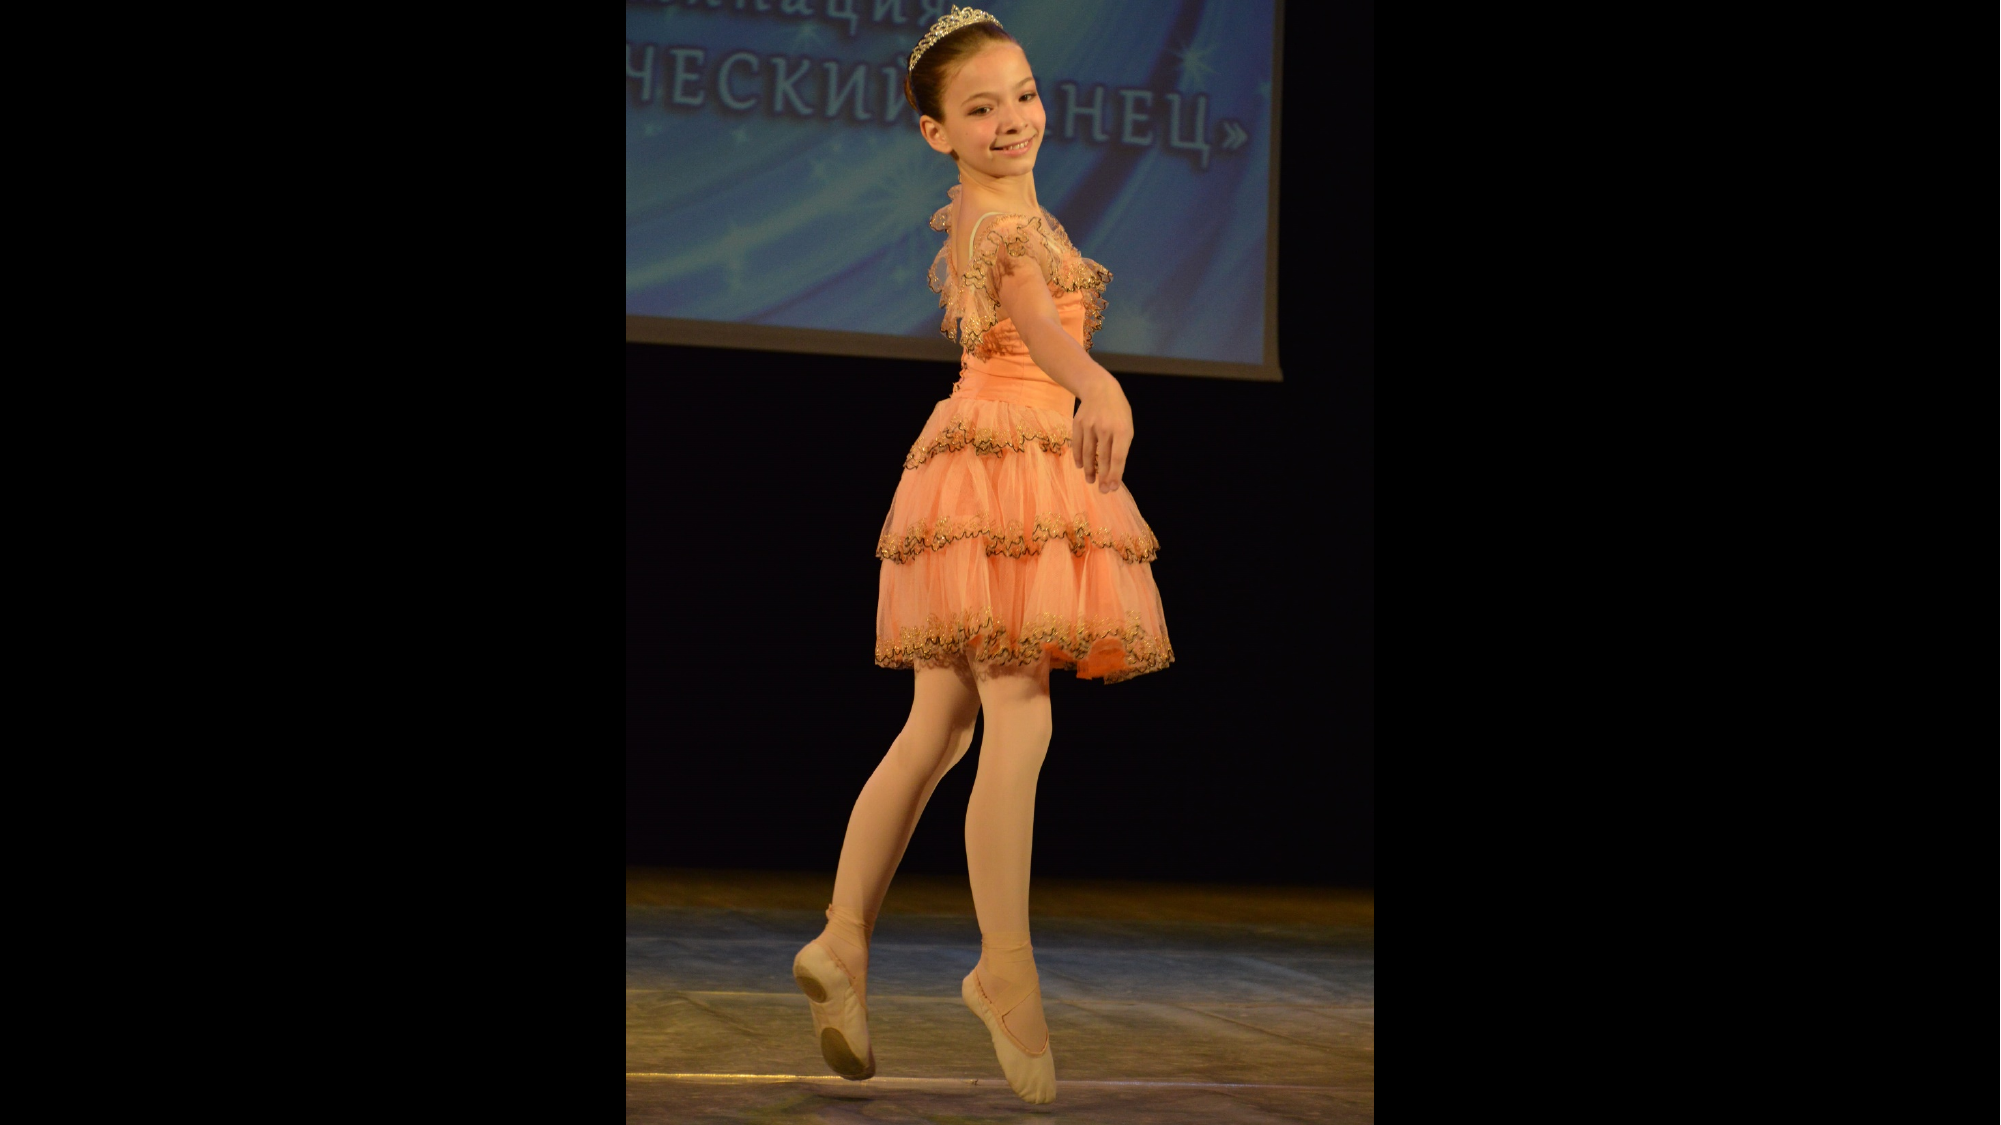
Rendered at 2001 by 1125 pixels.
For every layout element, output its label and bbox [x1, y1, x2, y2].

picture [626, 0, 1374, 1125]
